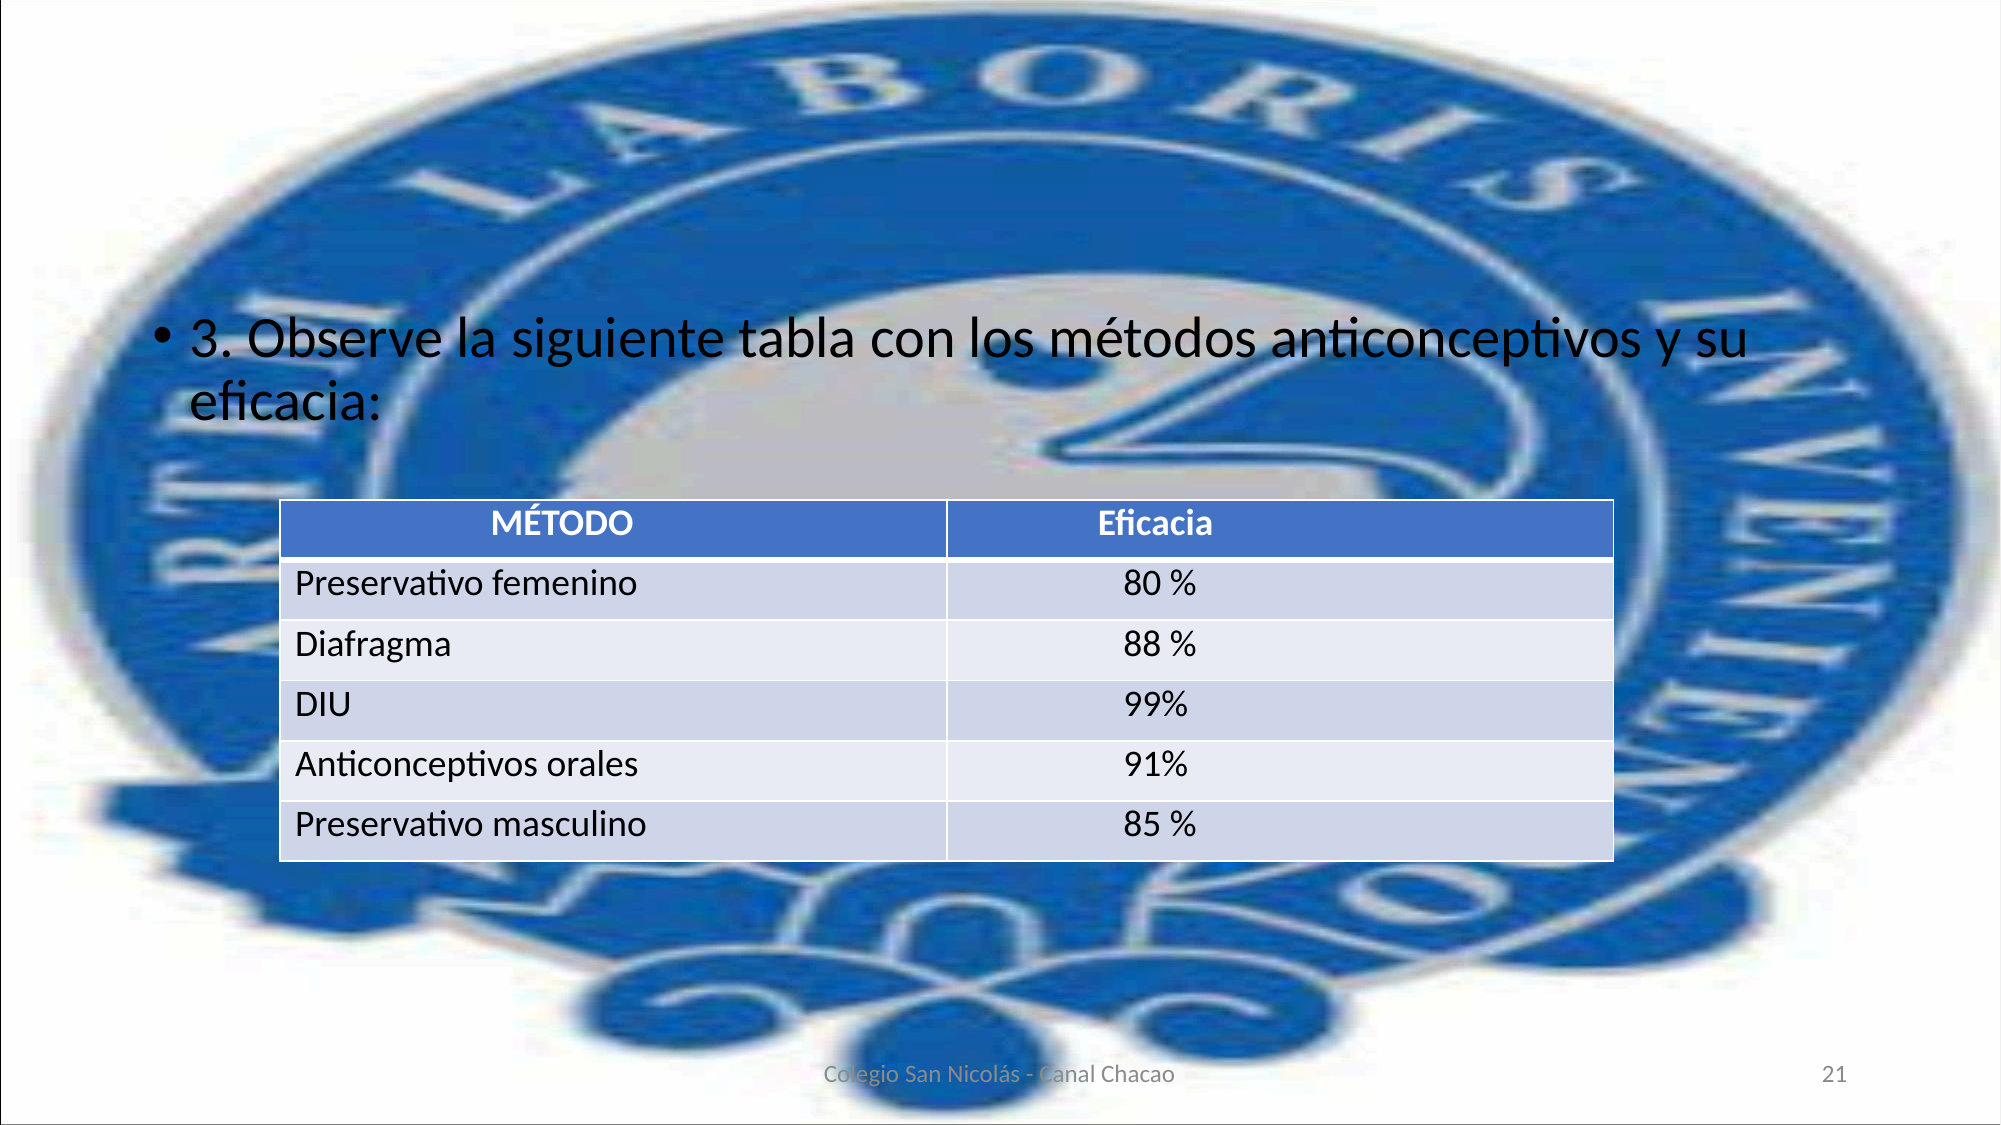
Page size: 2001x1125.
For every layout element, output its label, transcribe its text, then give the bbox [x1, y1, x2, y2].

table_cell 88 % [948, 621, 1613, 680]
table_cell 91% [948, 742, 1613, 800]
table_cell 85 % [948, 802, 1613, 860]
table_cell 80 % [948, 563, 1613, 619]
list 3. Observe la siguiente tabla con los métodos anticonceptivos y su eficacia: [137, 299, 1863, 1014]
table_cell Anticonceptivos orales [281, 742, 946, 800]
table_header Eficacia [948, 501, 1613, 557]
table_cell Preservativo femenino [281, 563, 946, 619]
table_header MÉTODO [281, 501, 946, 557]
table_cell Diafragma [281, 621, 946, 680]
slide_number 21 [1412, 1042, 1863, 1103]
table_cell 99% [948, 681, 1613, 740]
footer Colegio San Nicolás - Canal Chacao [662, 1042, 1338, 1103]
table_cell DIU [281, 681, 946, 740]
table_cell Preservativo masculino [281, 802, 946, 860]
picture [0, 0, 2001, 1125]
